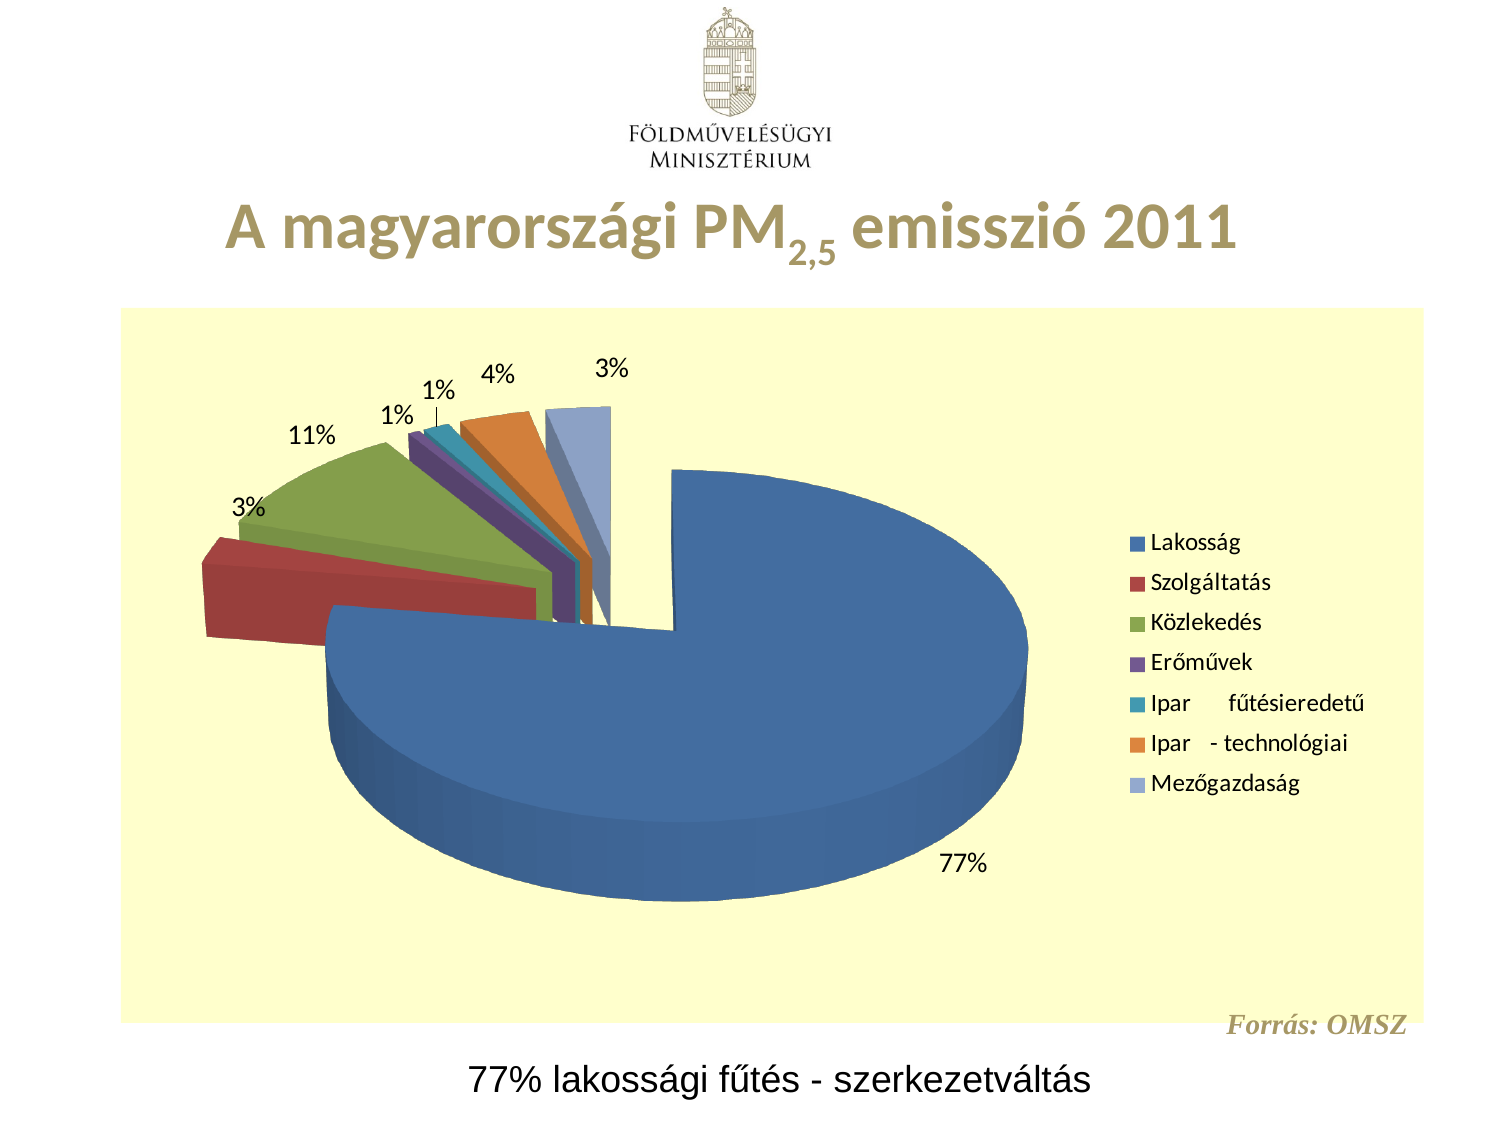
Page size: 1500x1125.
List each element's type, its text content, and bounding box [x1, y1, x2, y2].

text_box 77% lakossági fűtés - szerkezetváltás [112, 1048, 1447, 1108]
picture [608, 6, 853, 173]
chart [120, 307, 1424, 1024]
text_box Forrás: OMSZ [1211, 1030, 1423, 1048]
text_box A magyarországi PM2,5 emisszió 2011 [210, 174, 1254, 281]
